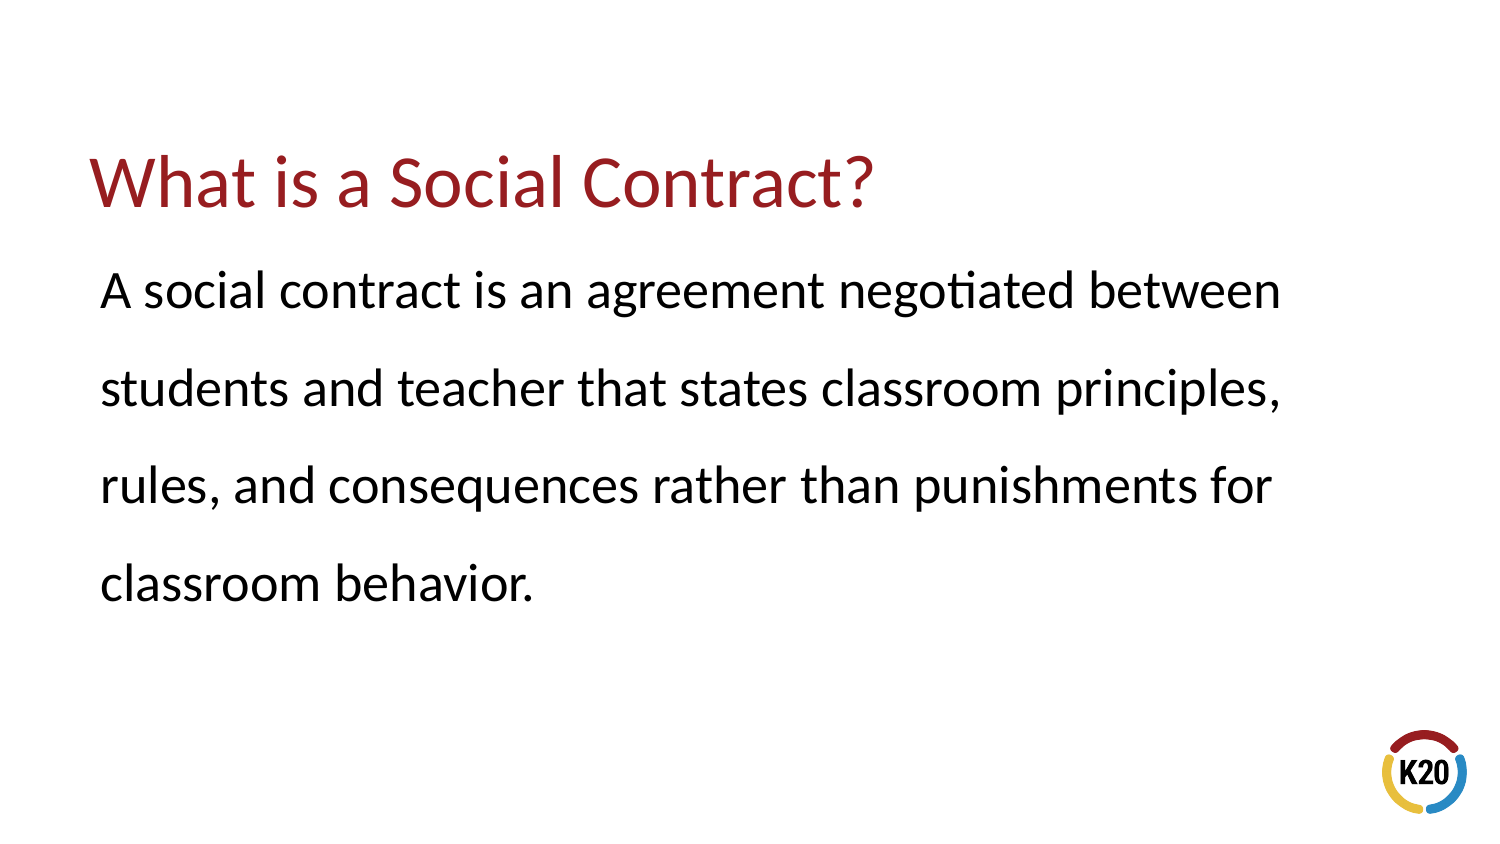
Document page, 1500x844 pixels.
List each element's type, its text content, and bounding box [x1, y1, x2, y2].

picture [1382, 730, 1467, 814]
list A social contract is an agreement negotiated between students and teacher that states classroom principles, rules, and consequences rather than punishments for classroom behavior. [74, 207, 1425, 659]
title What is a Social Contract? [74, 72, 1425, 207]
